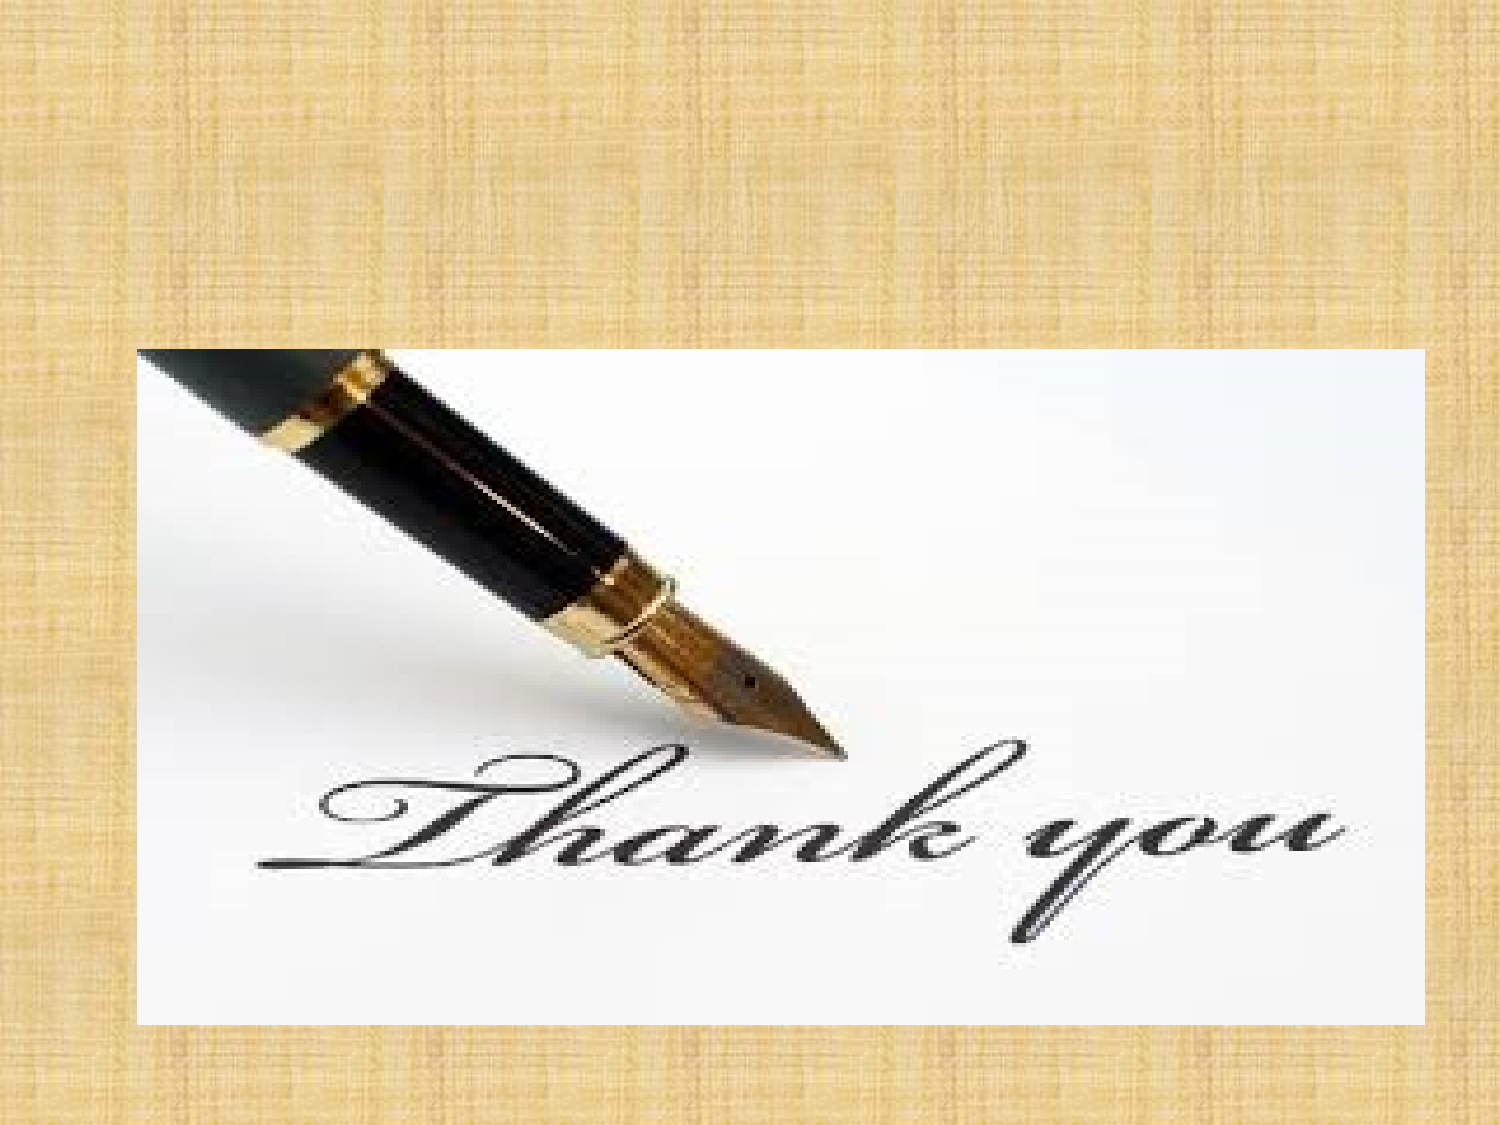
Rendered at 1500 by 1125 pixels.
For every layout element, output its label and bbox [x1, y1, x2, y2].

picture [0, 0, 1500, 1125]
list [137, 349, 1426, 1026]
